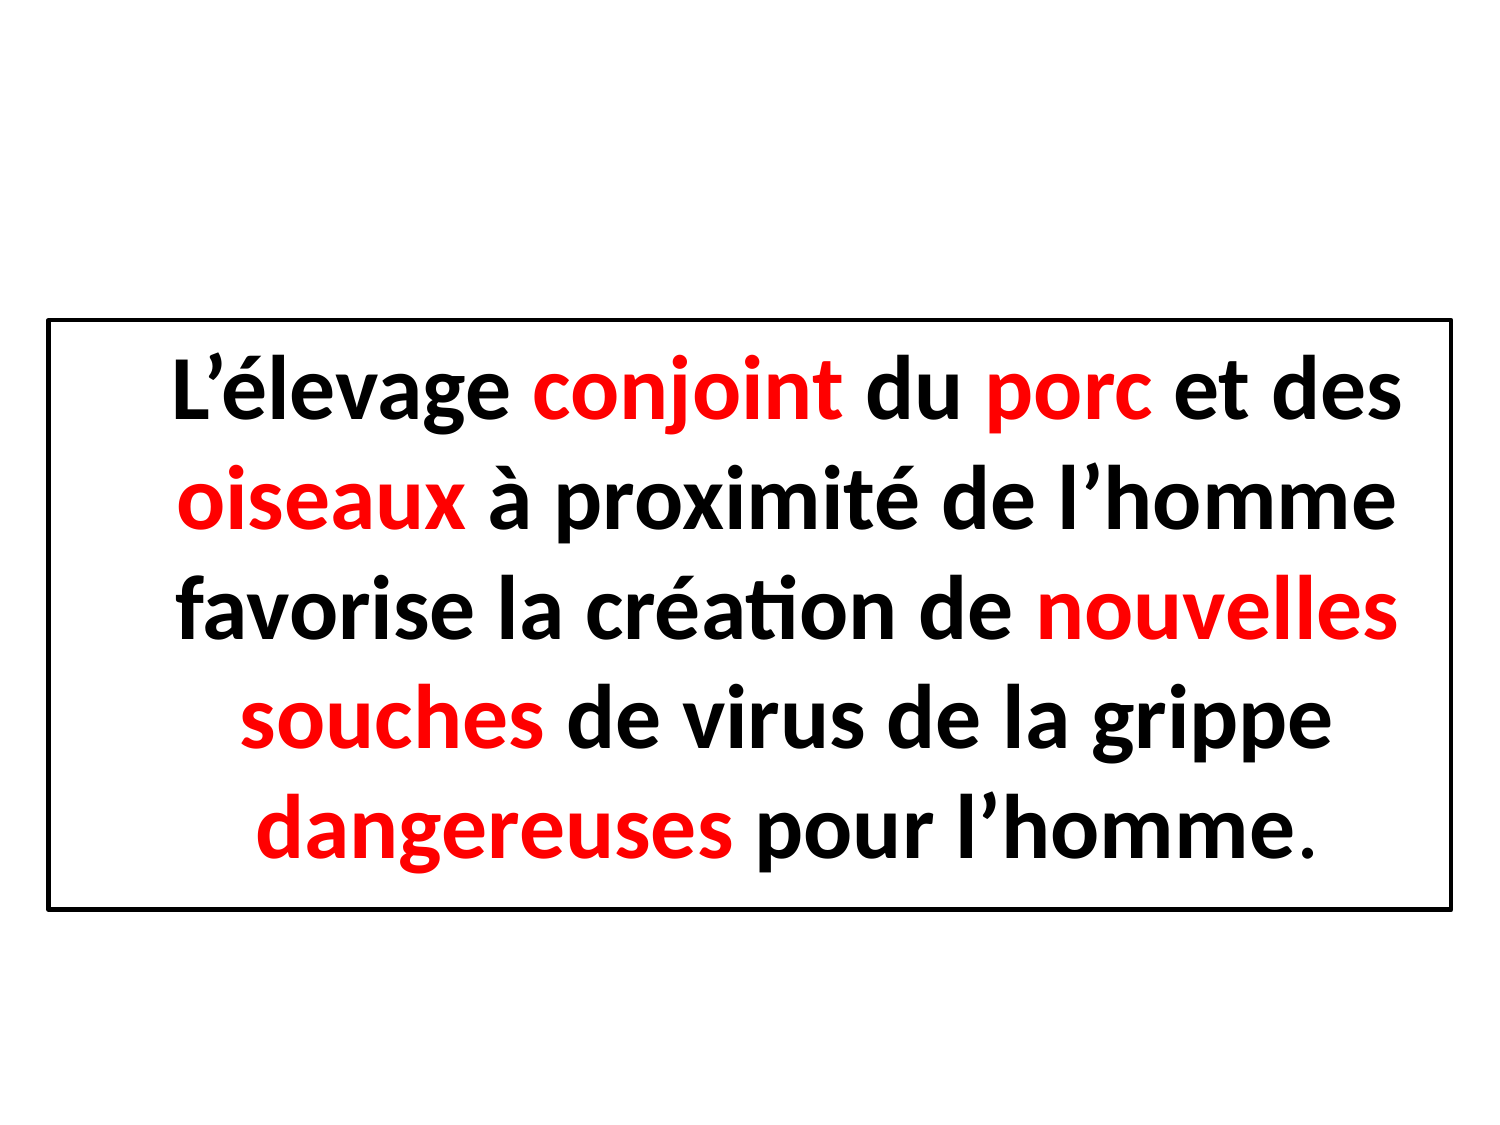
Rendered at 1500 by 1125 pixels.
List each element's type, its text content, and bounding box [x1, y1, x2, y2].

text_box L’élevage conjoint du porc et des oiseaux à proximité de l’homme favorise la création de nouvelles souches de virus de la grippe dangereuses pour l’homme. [48, 320, 1452, 910]
